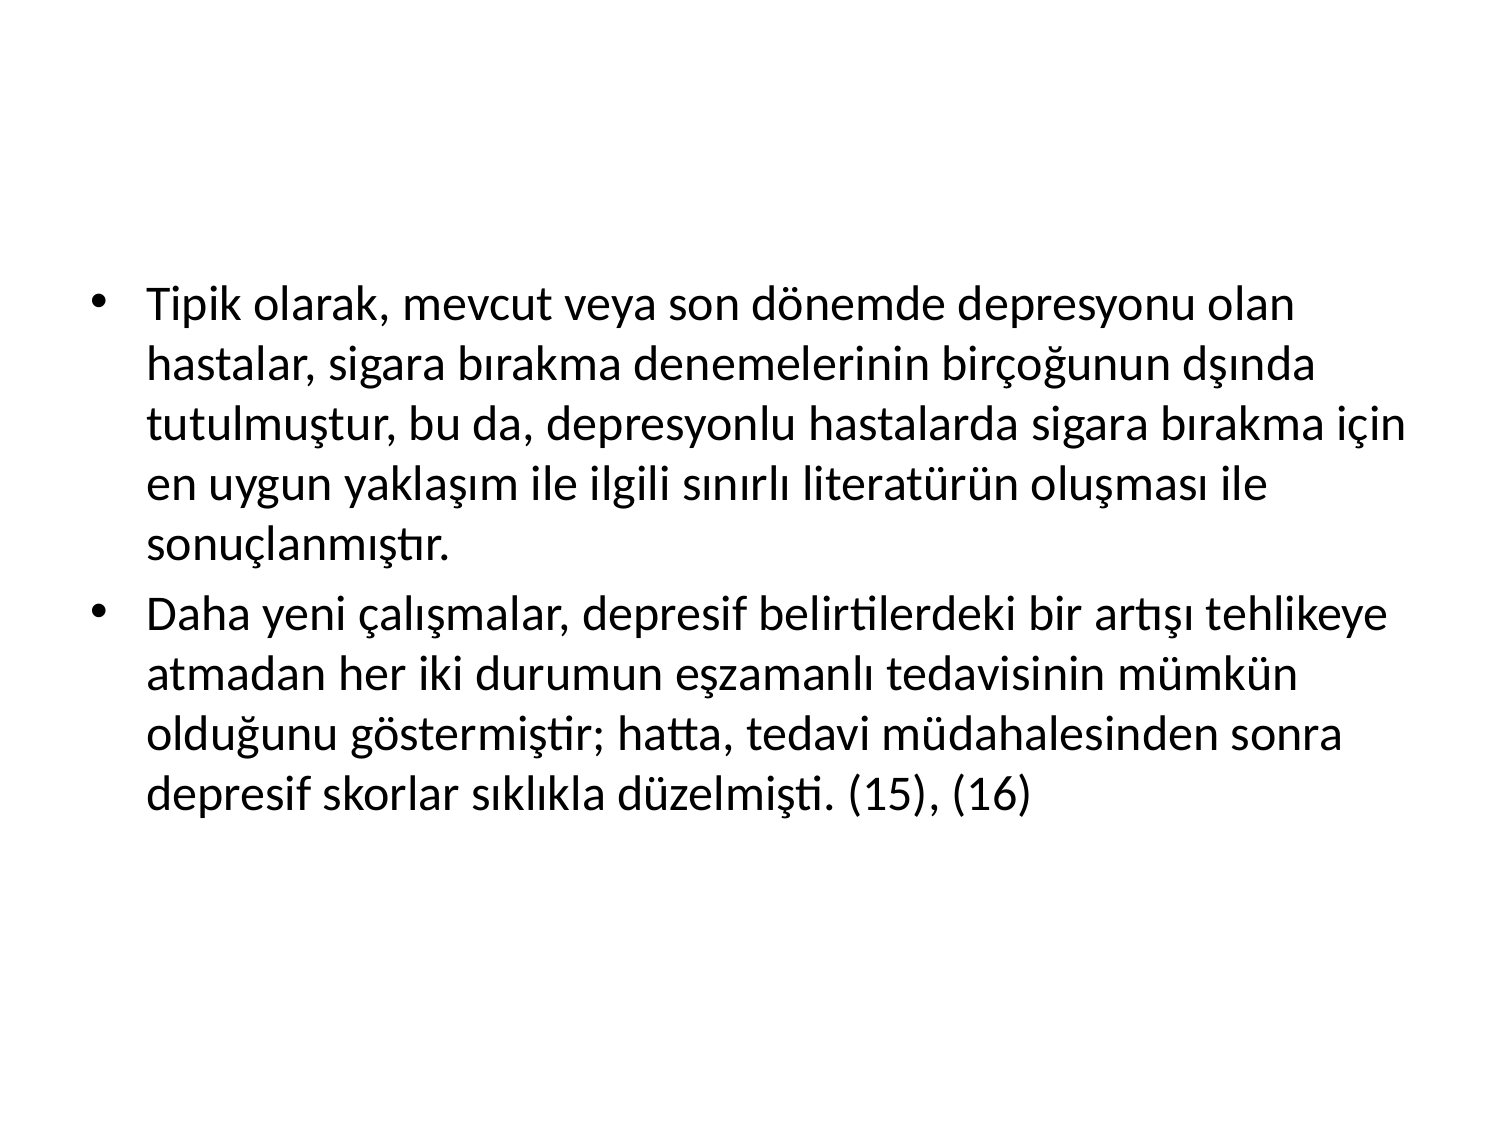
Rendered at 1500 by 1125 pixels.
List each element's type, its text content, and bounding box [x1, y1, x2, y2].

list Tipik olarak, mevcut veya son dönemde depresyonu olan hastalar, sigara bırakma denemelerinin birçoğunun dşında tutulmuştur, bu da, depresyonlu hastalarda sigara bırakma için en uygun yaklaşım ile ilgili sınırlı literatürün oluşması ile sonuçlanmıştır. Daha yeni çalışmalar, depresif belirtilerdeki bir artışı tehlikeye atmadan her iki durumun eşzamanlı tedavisinin mümkün olduğunu göstermiştir; hatta, tedavi müdahalesinden sonra depresif skorlar sıklıkla düzelmişti. (15), (16) [75, 262, 1425, 1005]
